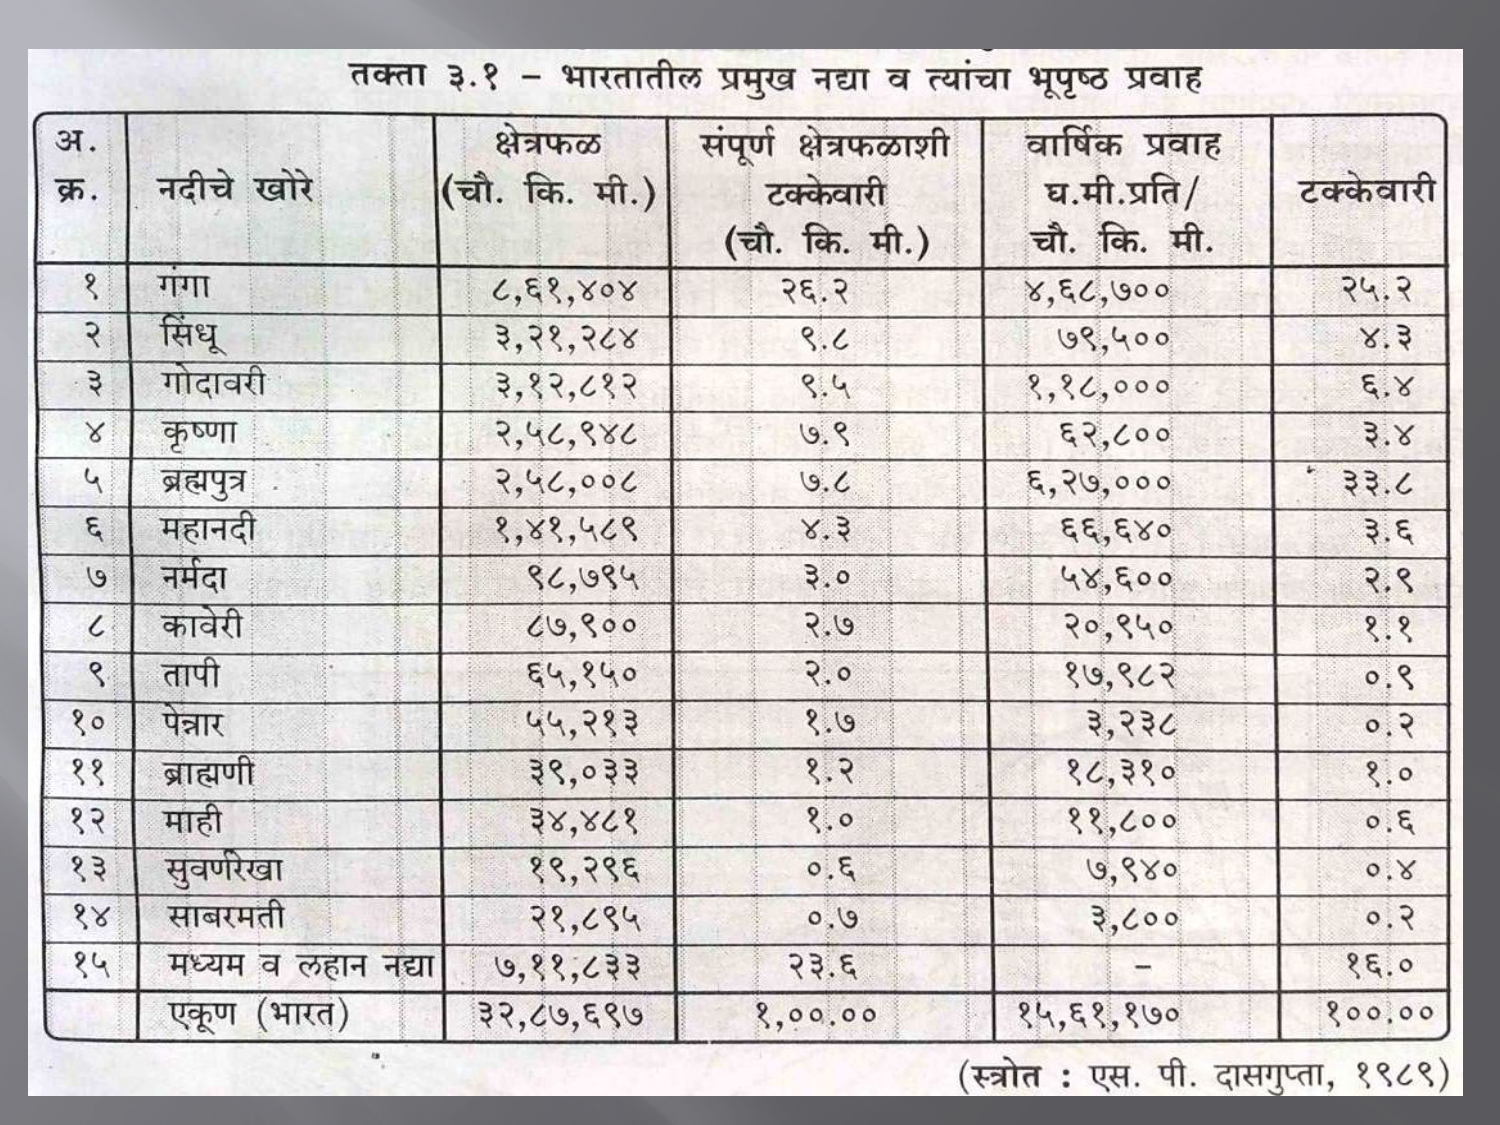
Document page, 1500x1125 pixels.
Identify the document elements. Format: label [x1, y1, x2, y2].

list [28, 49, 1463, 1097]
